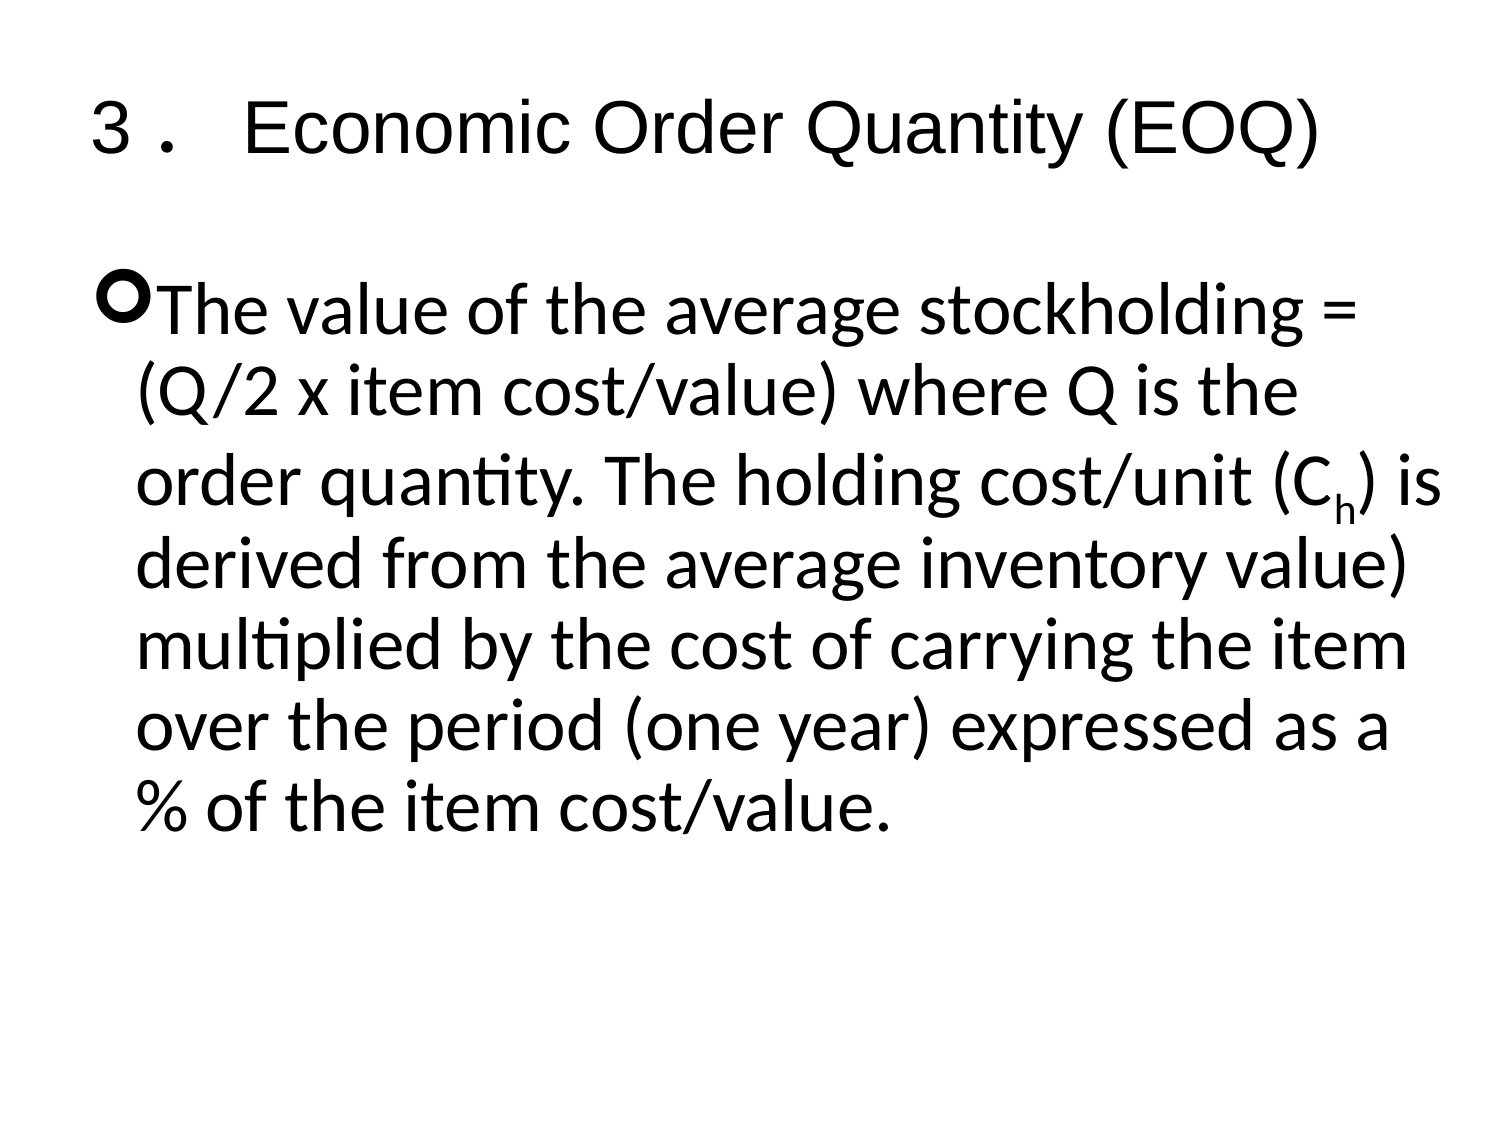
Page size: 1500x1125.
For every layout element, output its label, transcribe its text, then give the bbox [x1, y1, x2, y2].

title 3．Economic Order Quantity (EOQ) [75, 26, 1425, 233]
list The value of the average stockholding = (Q/2 x item cost/value) where Q is the order quantity. The holding cost/unit (Ch) is derived from the average inventory value) multiplied by the cost of carrying the item over the period (one year) expressed as a % of the item cost/value. [75, 262, 1459, 1024]
